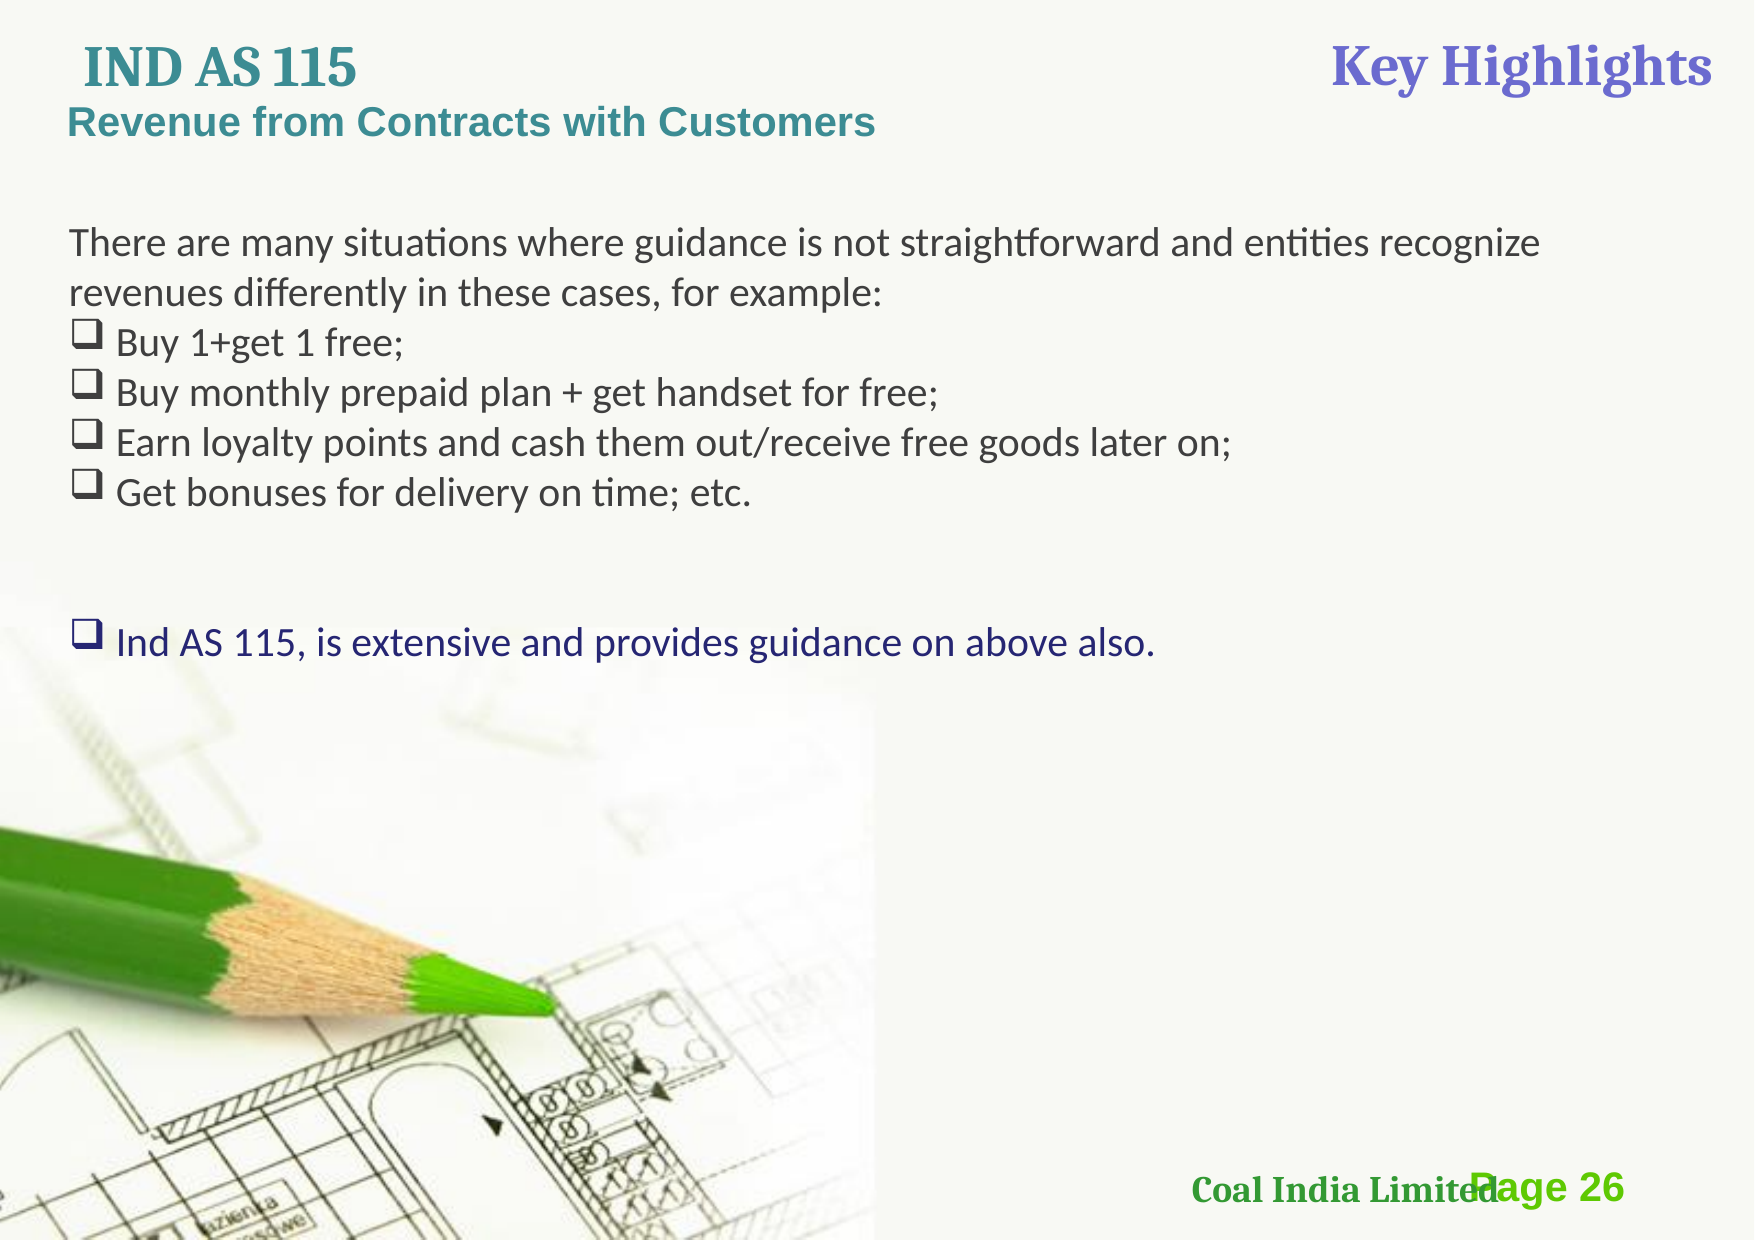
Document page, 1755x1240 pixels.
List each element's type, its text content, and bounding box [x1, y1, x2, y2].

picture [0, 0, 1755, 1240]
text_box Revenue from Contracts with Customers [52, 87, 1027, 153]
text_box Key Highlights [1316, 19, 1755, 105]
text_box IND AS 115 [39, 20, 402, 106]
text_box There are many situations where guidance is not straightforward and entities recognize revenues differently in these cases, for example: Buy 1+get 1 free; Buy monthly prepaid plan + get handset for free; Earn loyalty points and cash them out/receive free goods later on; Get bonuses for delivery on time; etc. Ind AS 115, is extensive and provides guidance on above also. [54, 207, 1602, 673]
